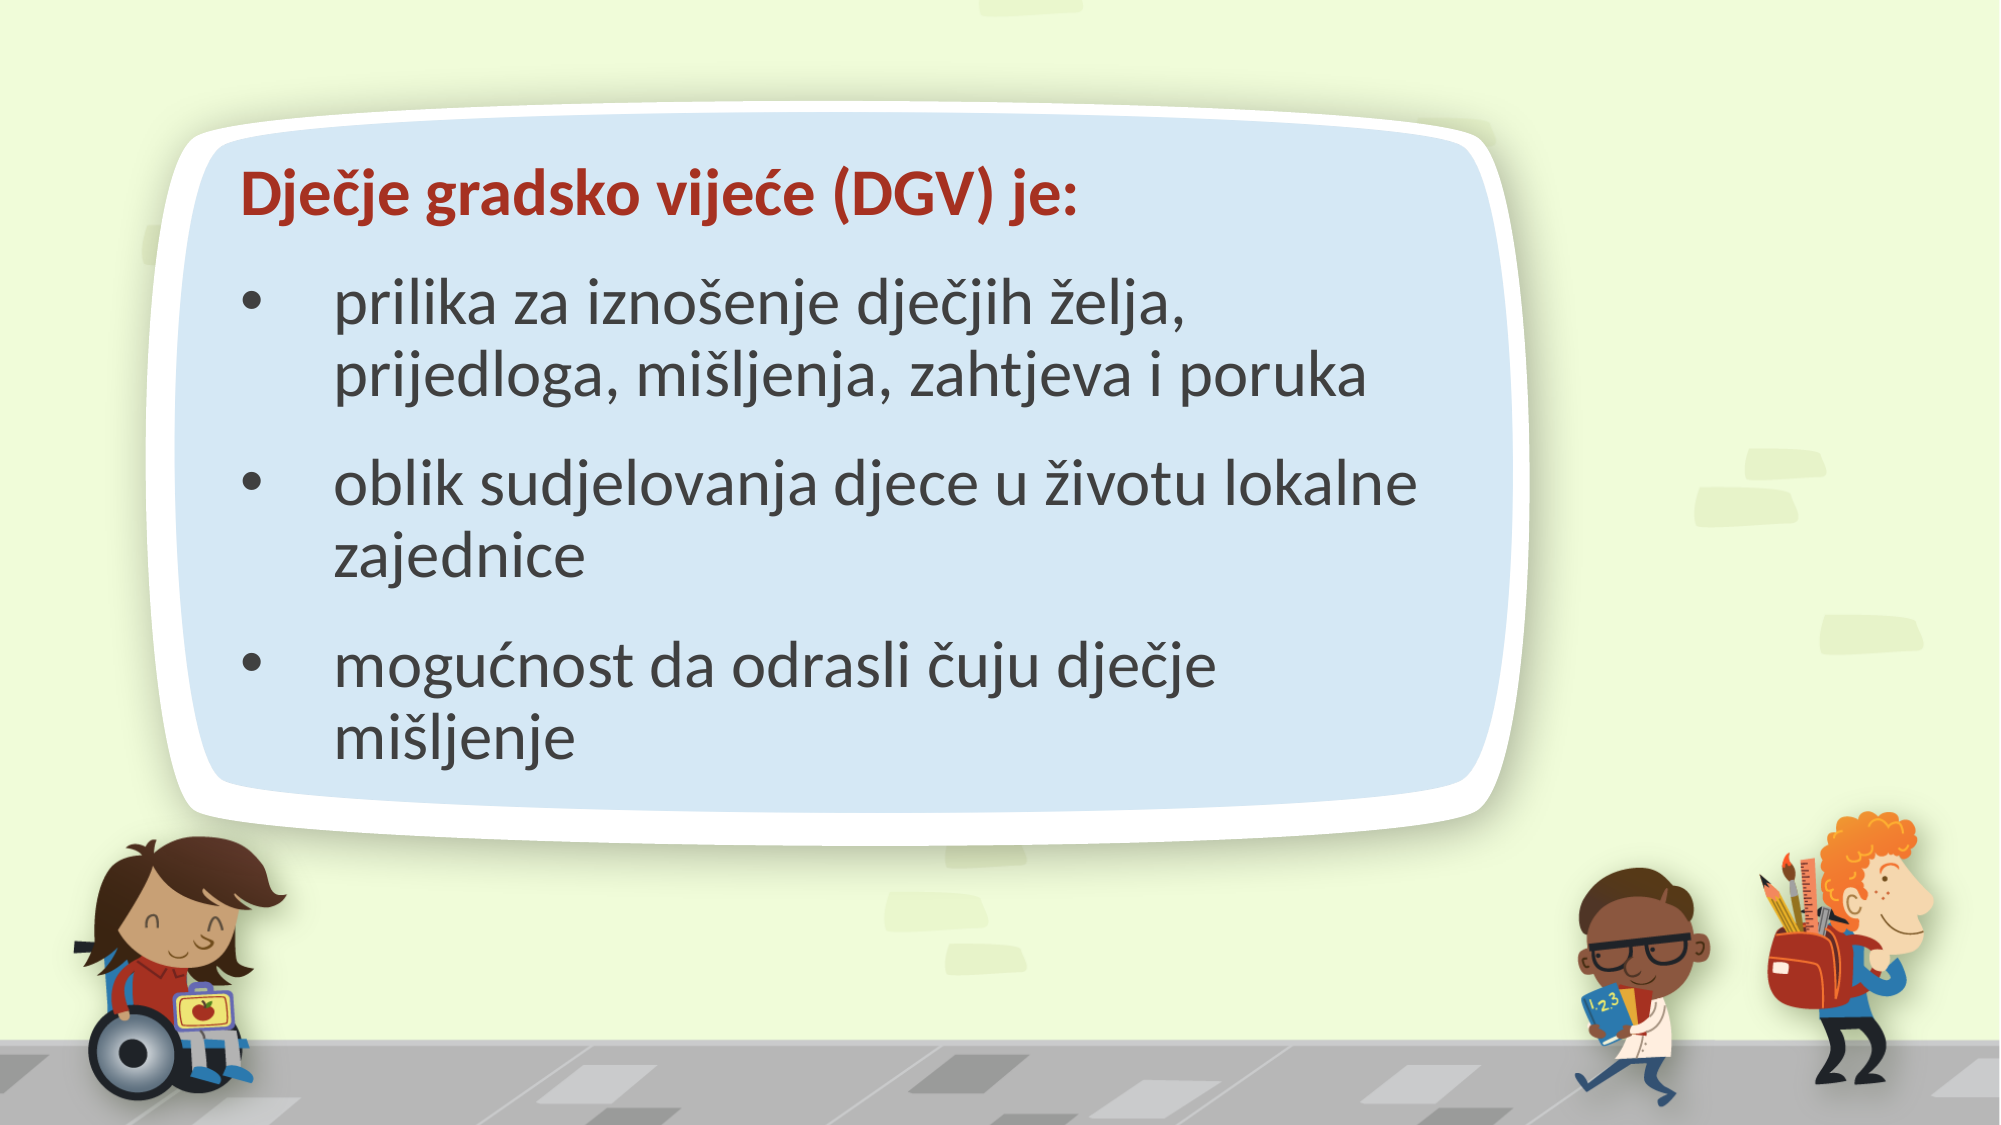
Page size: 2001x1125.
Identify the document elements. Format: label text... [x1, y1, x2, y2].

picture [0, 0, 2000, 1125]
list Dječje gradsko vijeće (DGV) je: prilika za iznošenje dječjih želja, prijedloga, mišljenja, zahtjeva i poruka oblik sudjelovanja djece u životu lokalne zajednice mogućnost da odrasli čuju dječje mišljenje [225, 149, 1463, 775]
